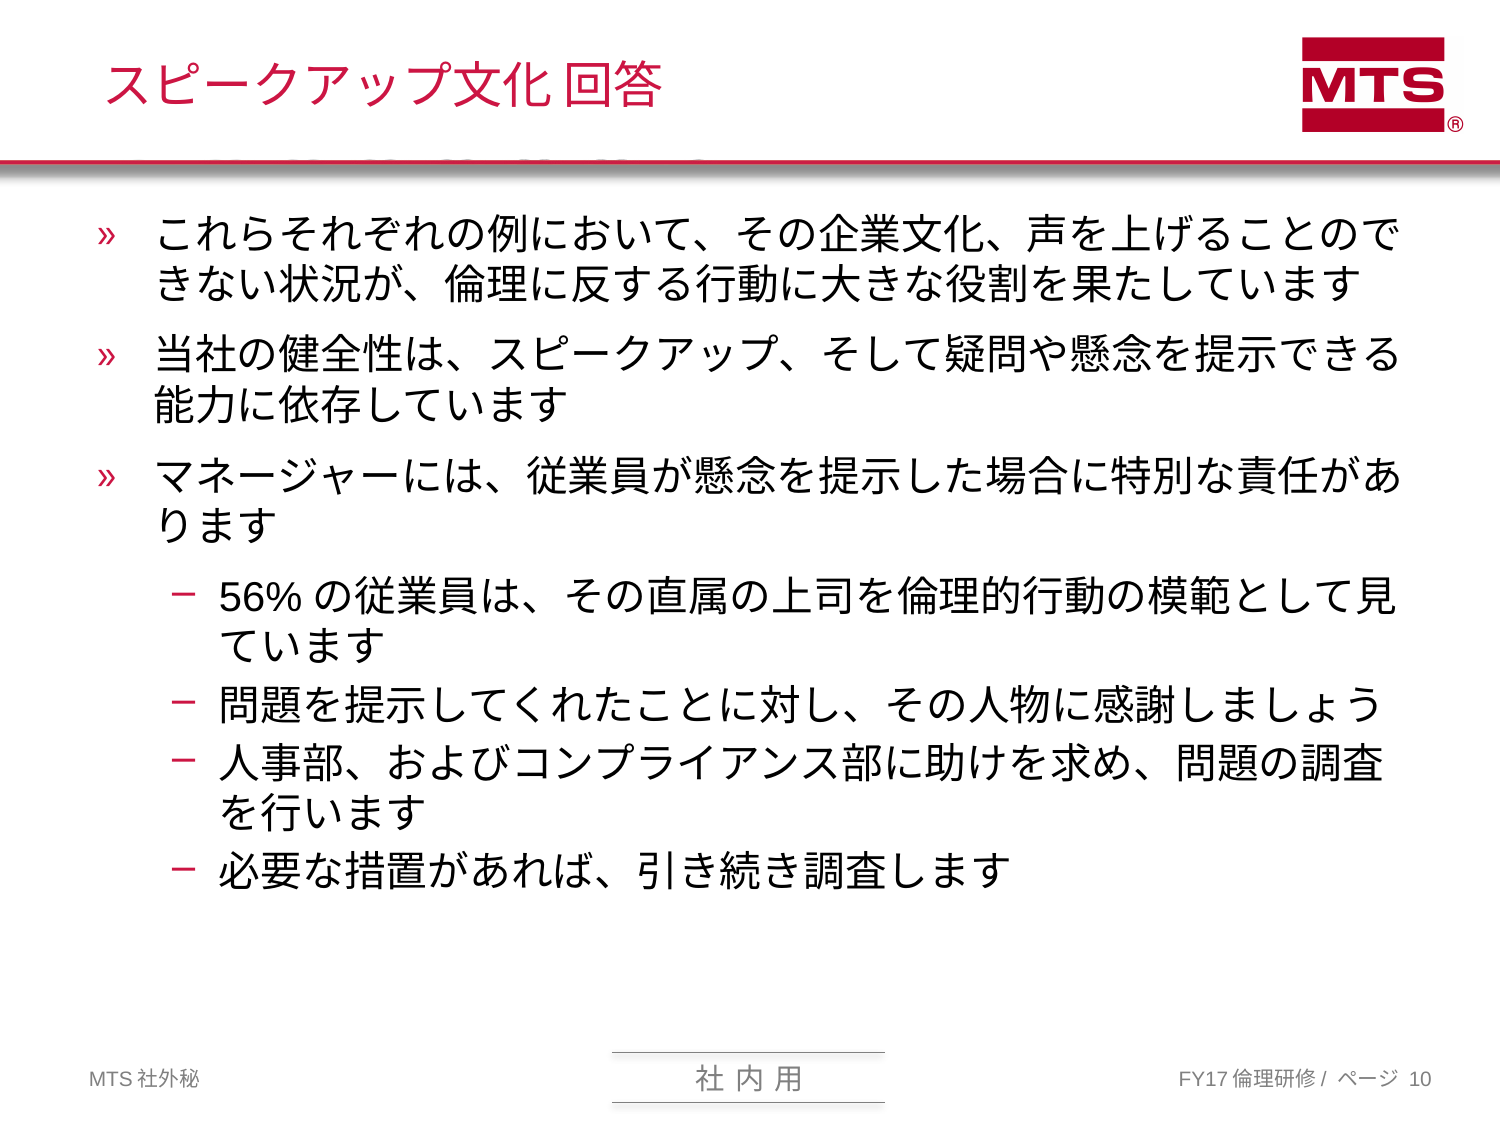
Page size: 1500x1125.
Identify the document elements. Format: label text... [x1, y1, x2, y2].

title スピークアップ文化 回答 [87, 12, 1206, 155]
list これらそれぞれの例において、その企業文化、声を上げることのできない状況が、倫理に反する行動に大きな役割を果たしています 当社の健全性は、スピークアップ、そして疑問や懸念を提示できる能力に依存しています マネージャーには、従業員が懸念を提示した場合に特別な責任があります 56%の従業員は、その直属の上司を倫理的行動の模範として見ています 問題を提示してくれたことに対し、その人物に感謝しましょう 人事部、およびコンプライアンス部に助けを求め、問題の調査を行います 必要な措置があれば、引き続き調査します [82, 200, 1438, 1013]
picture [0, 159, 1500, 188]
picture [1301, 36, 1464, 134]
